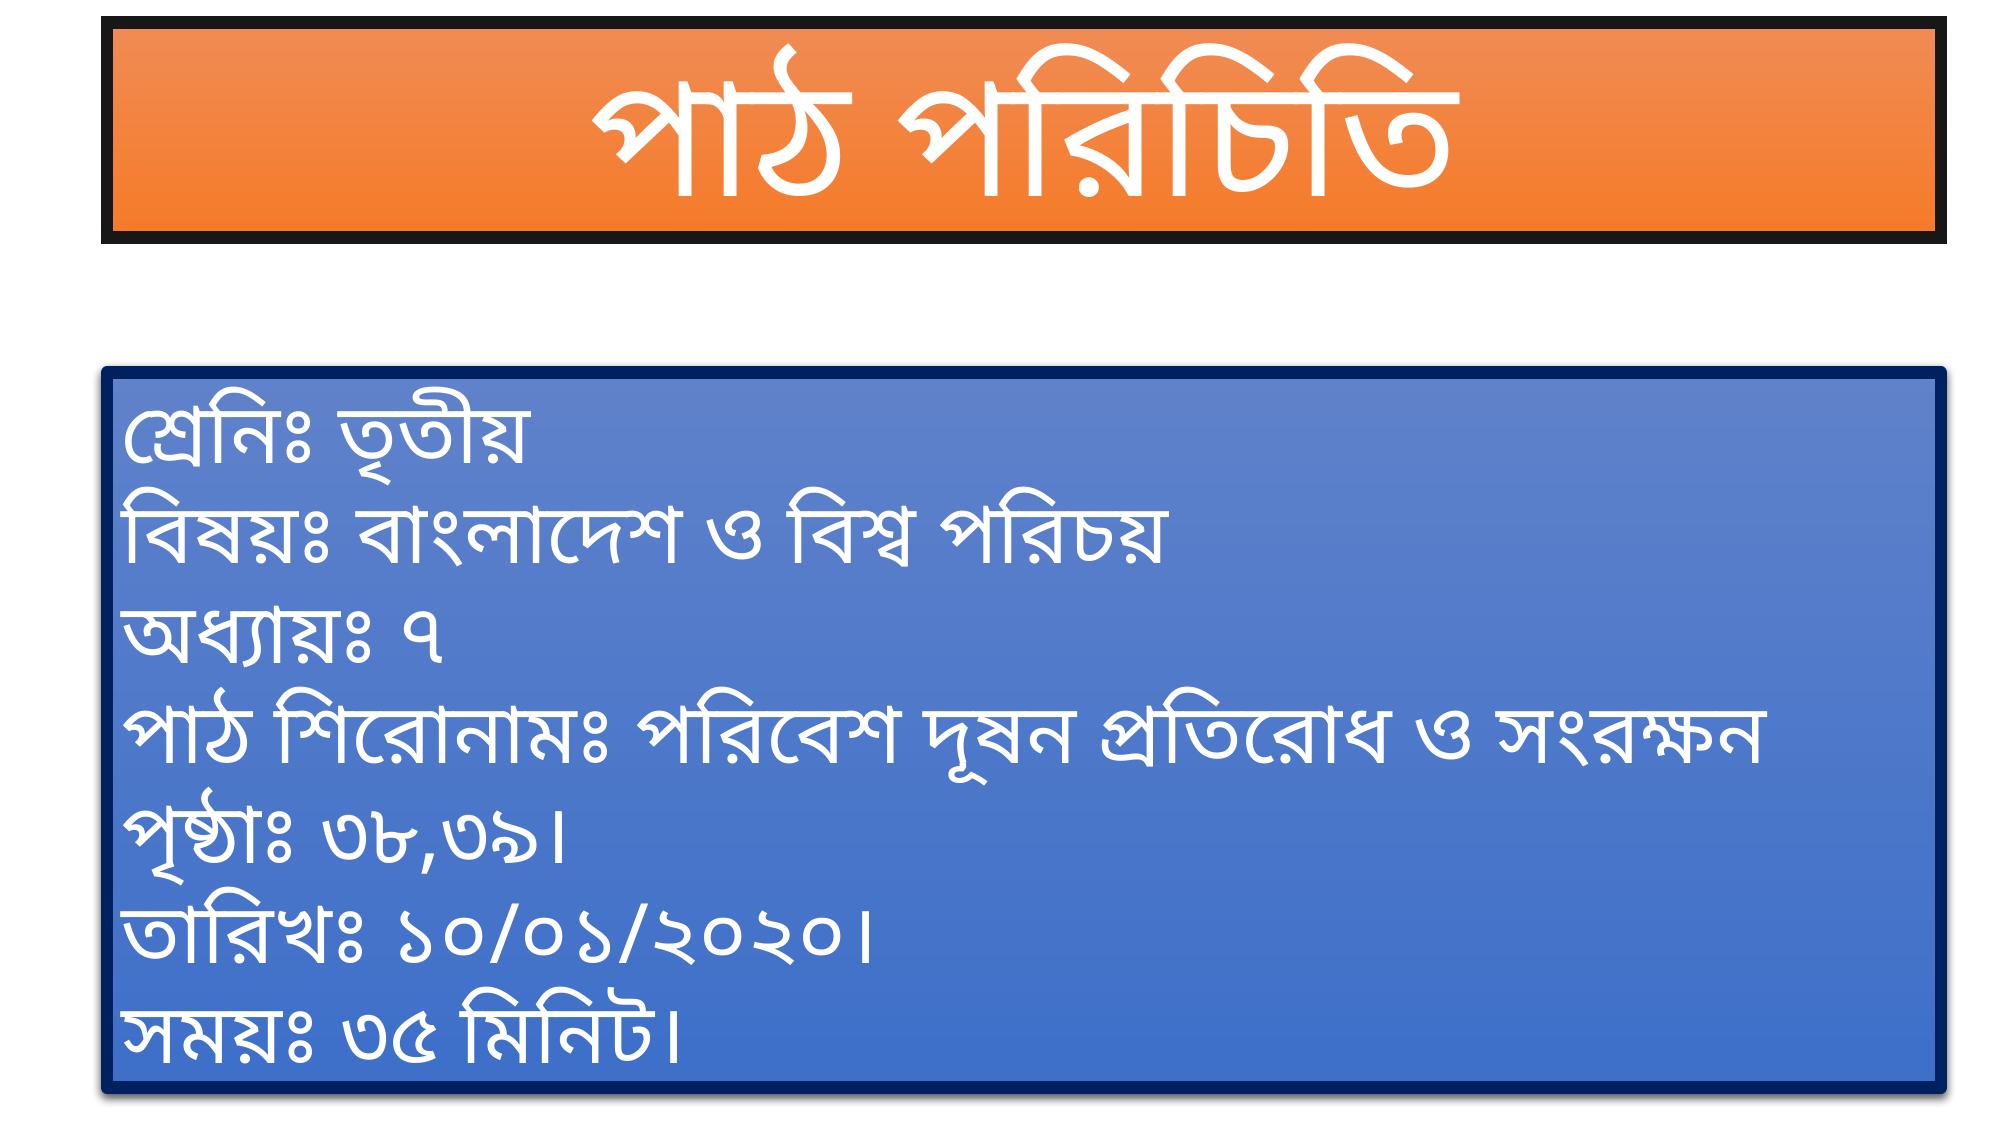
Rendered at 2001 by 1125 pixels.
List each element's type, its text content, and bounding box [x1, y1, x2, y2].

text_box শ্রেনিঃ তৃতীয় বিষয়ঃ বাংলাদেশ ও বিশ্ব পরিচয় অধ্যায়ঃ ৭ পাঠ শিরোনামঃ পরিবেশ দূষন প্রতিরোধ ও সংরক্ষন পৃষ্ঠাঃ ৩৮,৩৯। তারিখঃ ১০/০১/২০২০। সময়ঃ ৩৫ মিনিট। [106, 372, 1941, 1088]
text_box পাঠ পরিচিতি [106, 22, 1941, 238]
